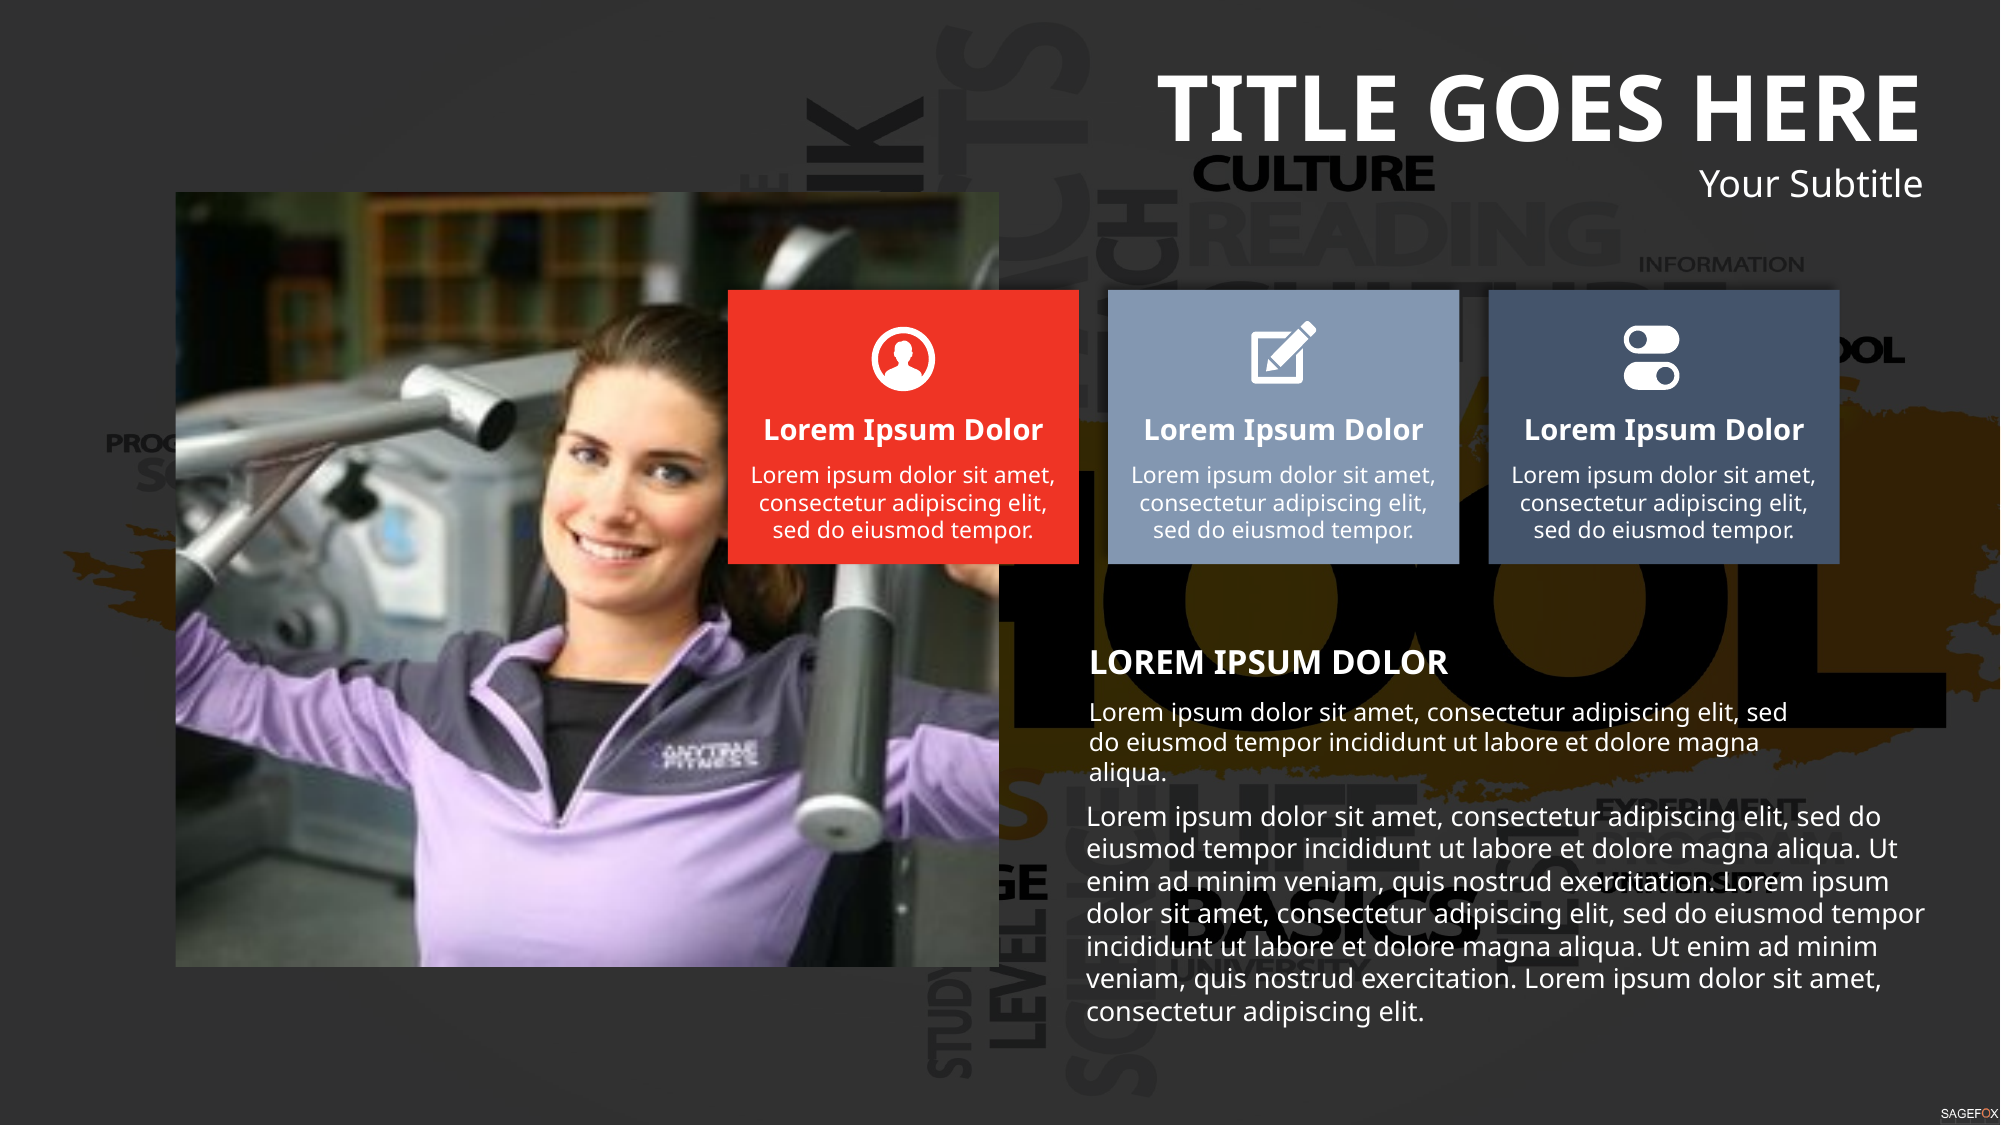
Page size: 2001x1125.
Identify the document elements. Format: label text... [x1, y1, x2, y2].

text_box TITLE GOES HERE Your Subtitle [1035, 42, 1939, 212]
text_box [1488, 289, 1841, 565]
text_box [175, 192, 1000, 967]
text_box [1623, 325, 1680, 390]
text_box [727, 289, 1080, 565]
text_box Lorem Ipsum Dolor Lorem ipsum dolor sit amet, consectetur adipiscing elit, sed do eiusmod tempor. [1115, 405, 1452, 549]
text_box Lorem Ipsum Dolor Lorem ipsum dolor sit amet, consectetur adipiscing elit, sed do eiusmod tempor. [735, 405, 1072, 549]
text_box Lorem Ipsum Dolor Lorem ipsum dolor sit amet, consectetur adipiscing elit, sed do eiusmod tempor. [1496, 405, 1833, 549]
picture [0, 0, 2001, 1125]
text_box Lorem ipsum dolor sit amet, consectetur adipiscing elit, sed do eiusmod tempor incididunt ut labore et dolore magna aliqua. Ut enim ad minim veniam, quis nostrud exercitation. Lorem ipsum dolor sit amet, consectetur adipiscing elit, sed do eiusmod tempor incididunt ut labore et dolore magna aliqua. Ut enim ad minim veniam, quis nostrud exercitation. Lorem ipsum dolor sit amet, consectetur adipiscing elit. [1071, 791, 1969, 1035]
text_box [1251, 321, 1317, 384]
text_box [871, 326, 936, 392]
text_box [1107, 289, 1460, 565]
text_box LOREM IPSUM DOLOR Lorem ipsum dolor sit amet, consectetur adipiscing elit, sed do eiusmod tempor incididunt ut labore et dolore magna aliqua. [1078, 636, 1833, 791]
